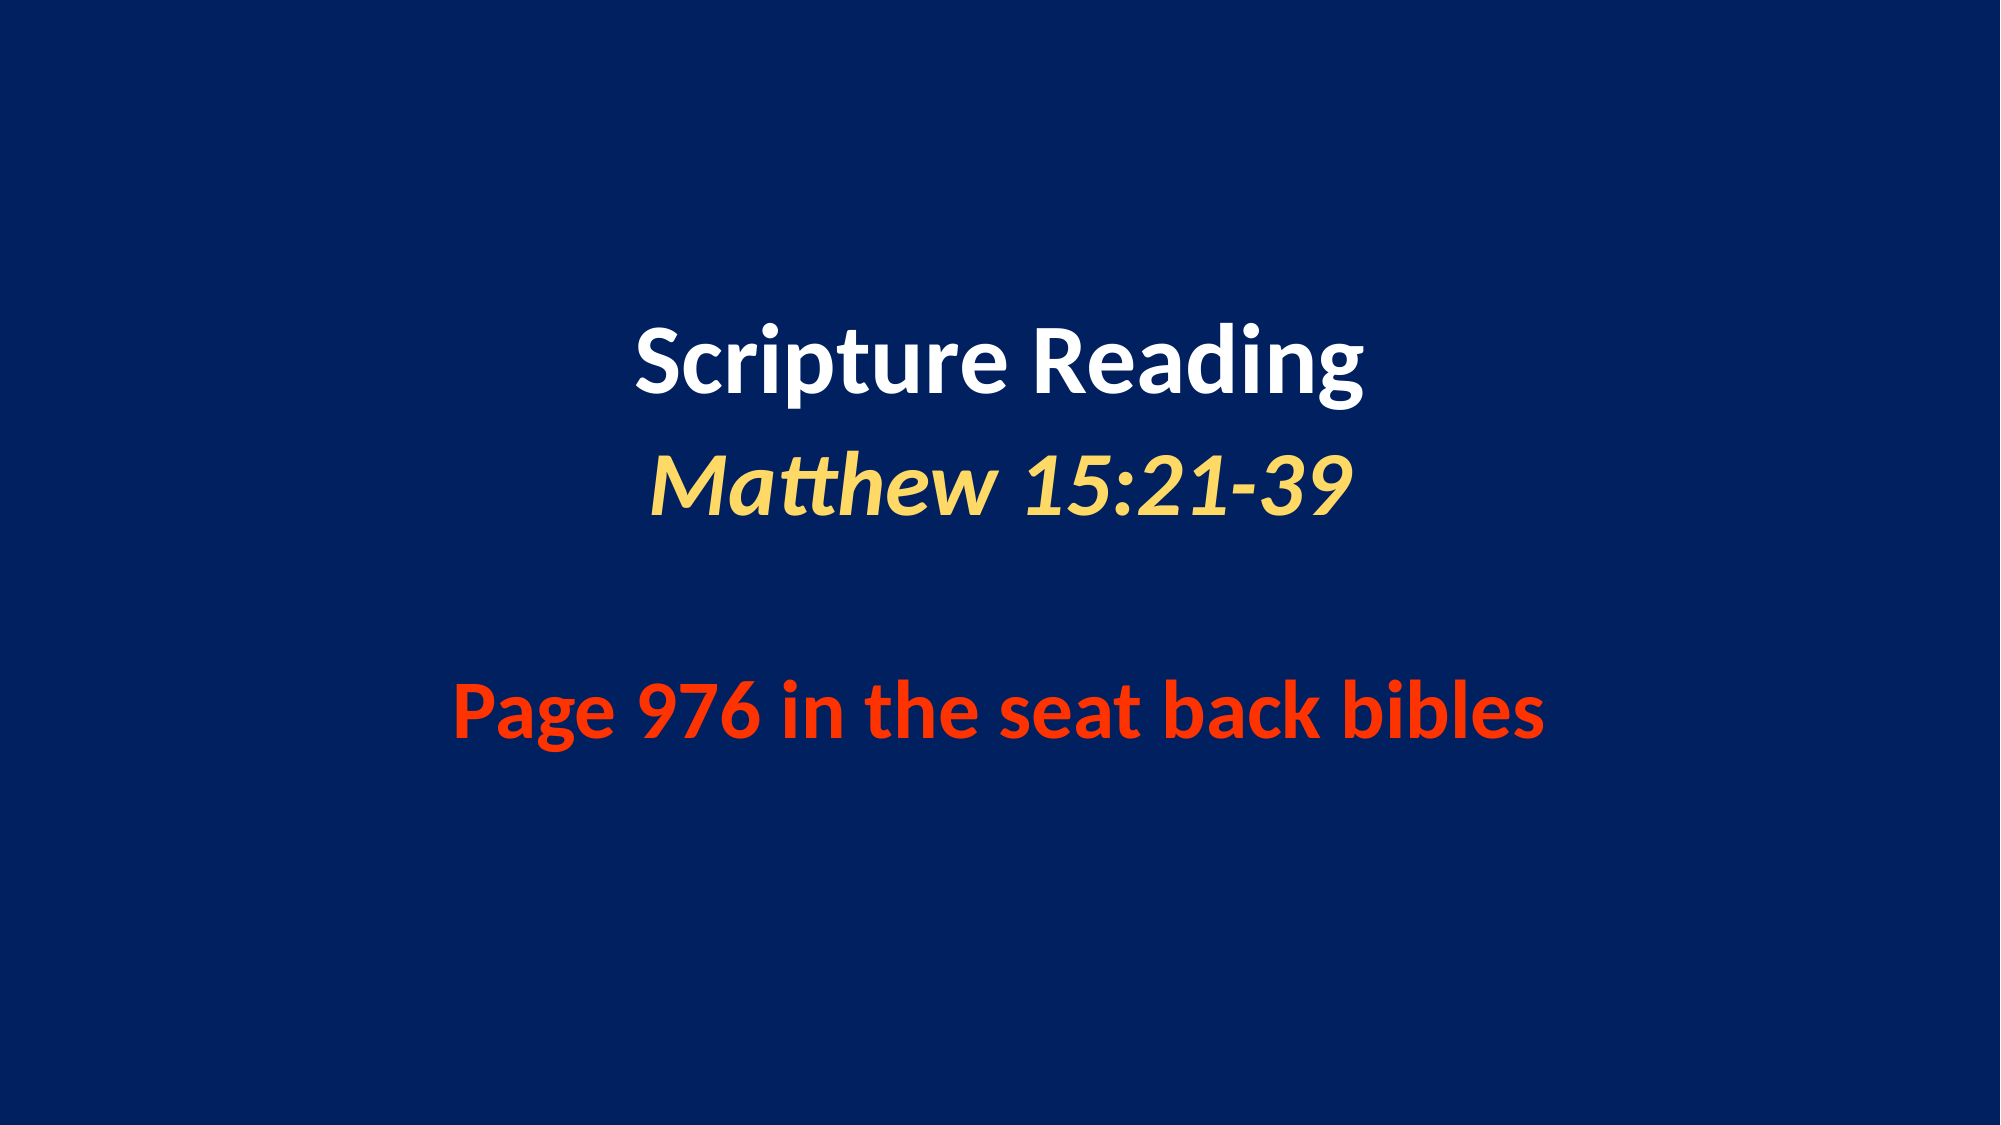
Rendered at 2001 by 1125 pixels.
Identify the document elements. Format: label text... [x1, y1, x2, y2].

list Scripture Reading Matthew 15:21-39 Page 976 in the seat back bibles [137, 299, 1863, 1014]
